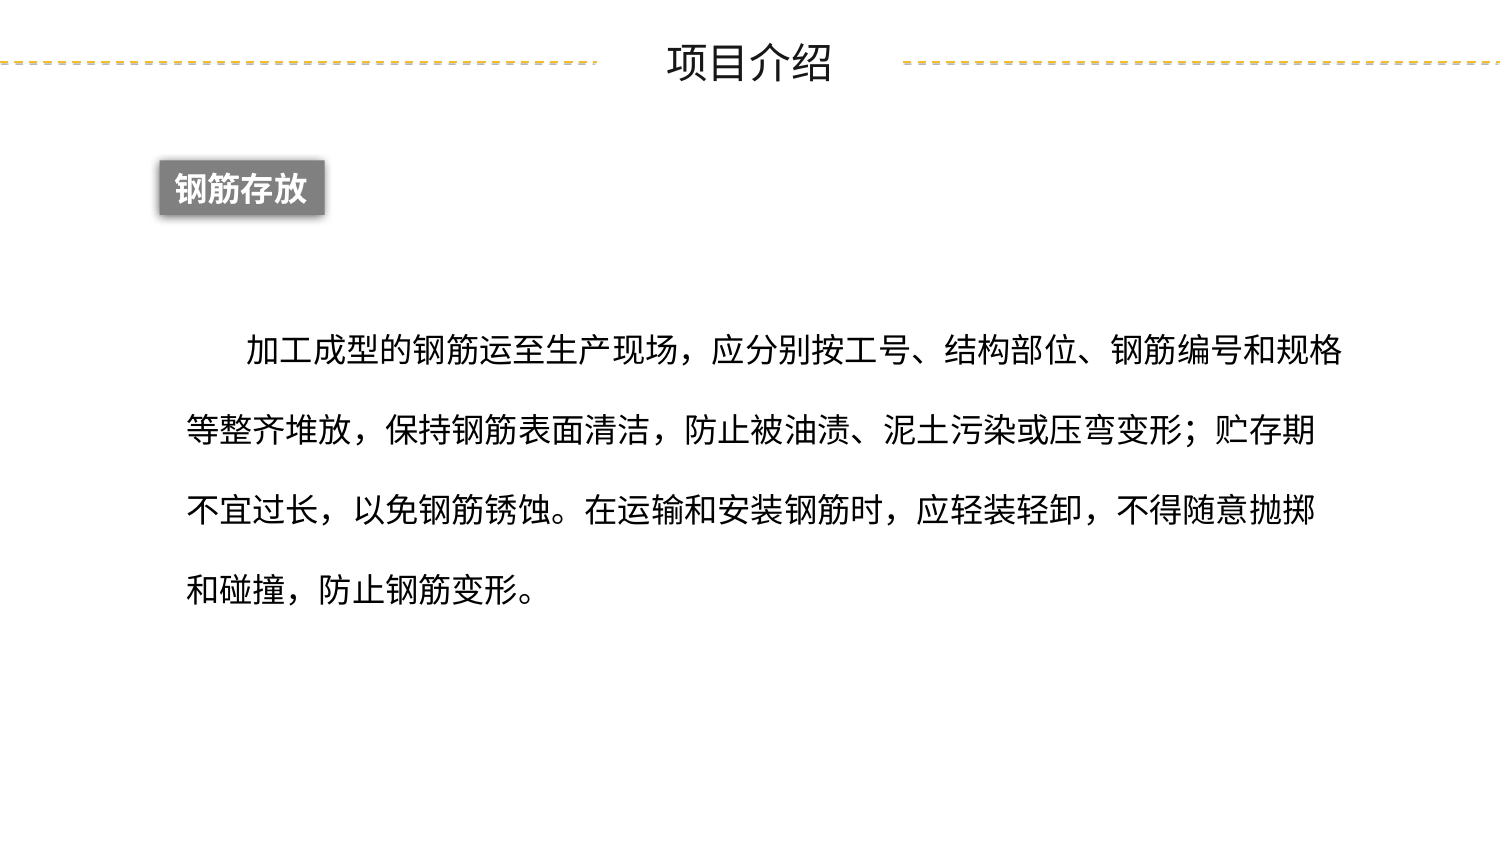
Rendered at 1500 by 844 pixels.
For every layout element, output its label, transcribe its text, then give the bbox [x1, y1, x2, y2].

text_box 钢筋存放 [159, 160, 325, 215]
text_box 加工成型的钢筋运至生产现场，应分别按工号、结构部位、钢筋编号和规格等整齐堆放，保持钢筋表面清洁，防止被油渍、泥土污染或压弯变形；贮存期不宜过长，以免钢筋锈蚀。在运输和安装钢筋时，应轻装轻卸，不得随意抛掷和碰撞，防止钢筋变形。 [171, 282, 1365, 617]
